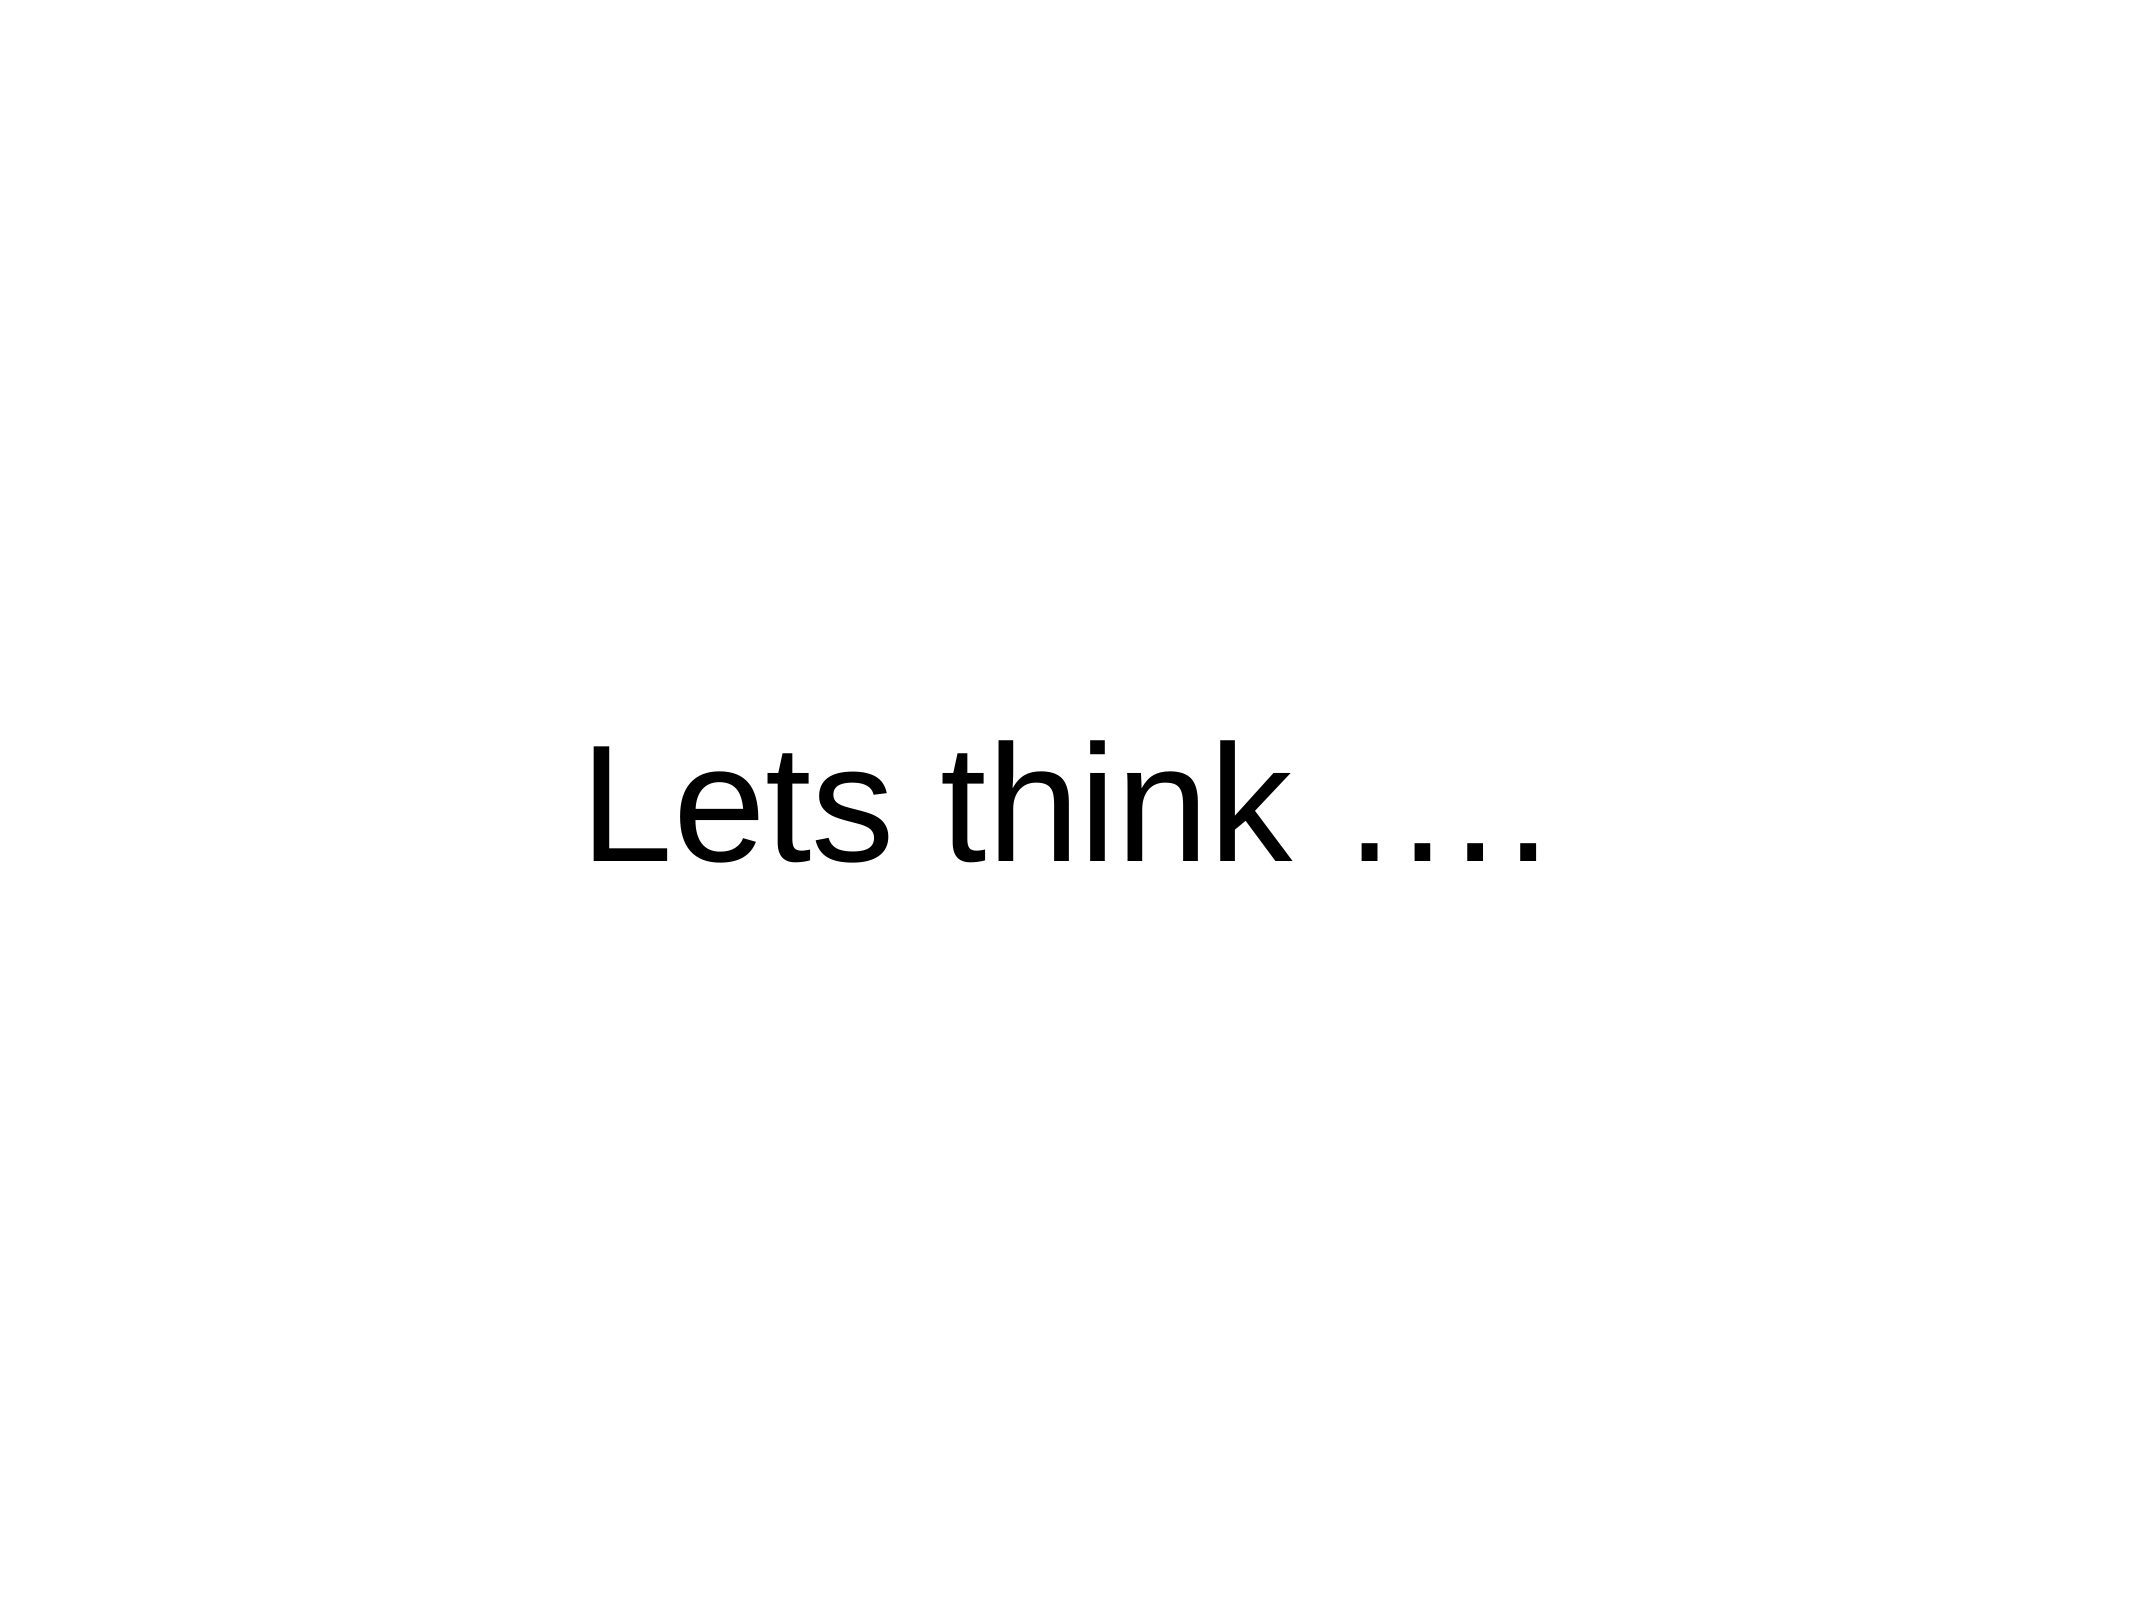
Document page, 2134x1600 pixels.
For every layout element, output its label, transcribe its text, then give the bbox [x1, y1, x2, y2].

title Lets think …. [578, 695, 1556, 963]
